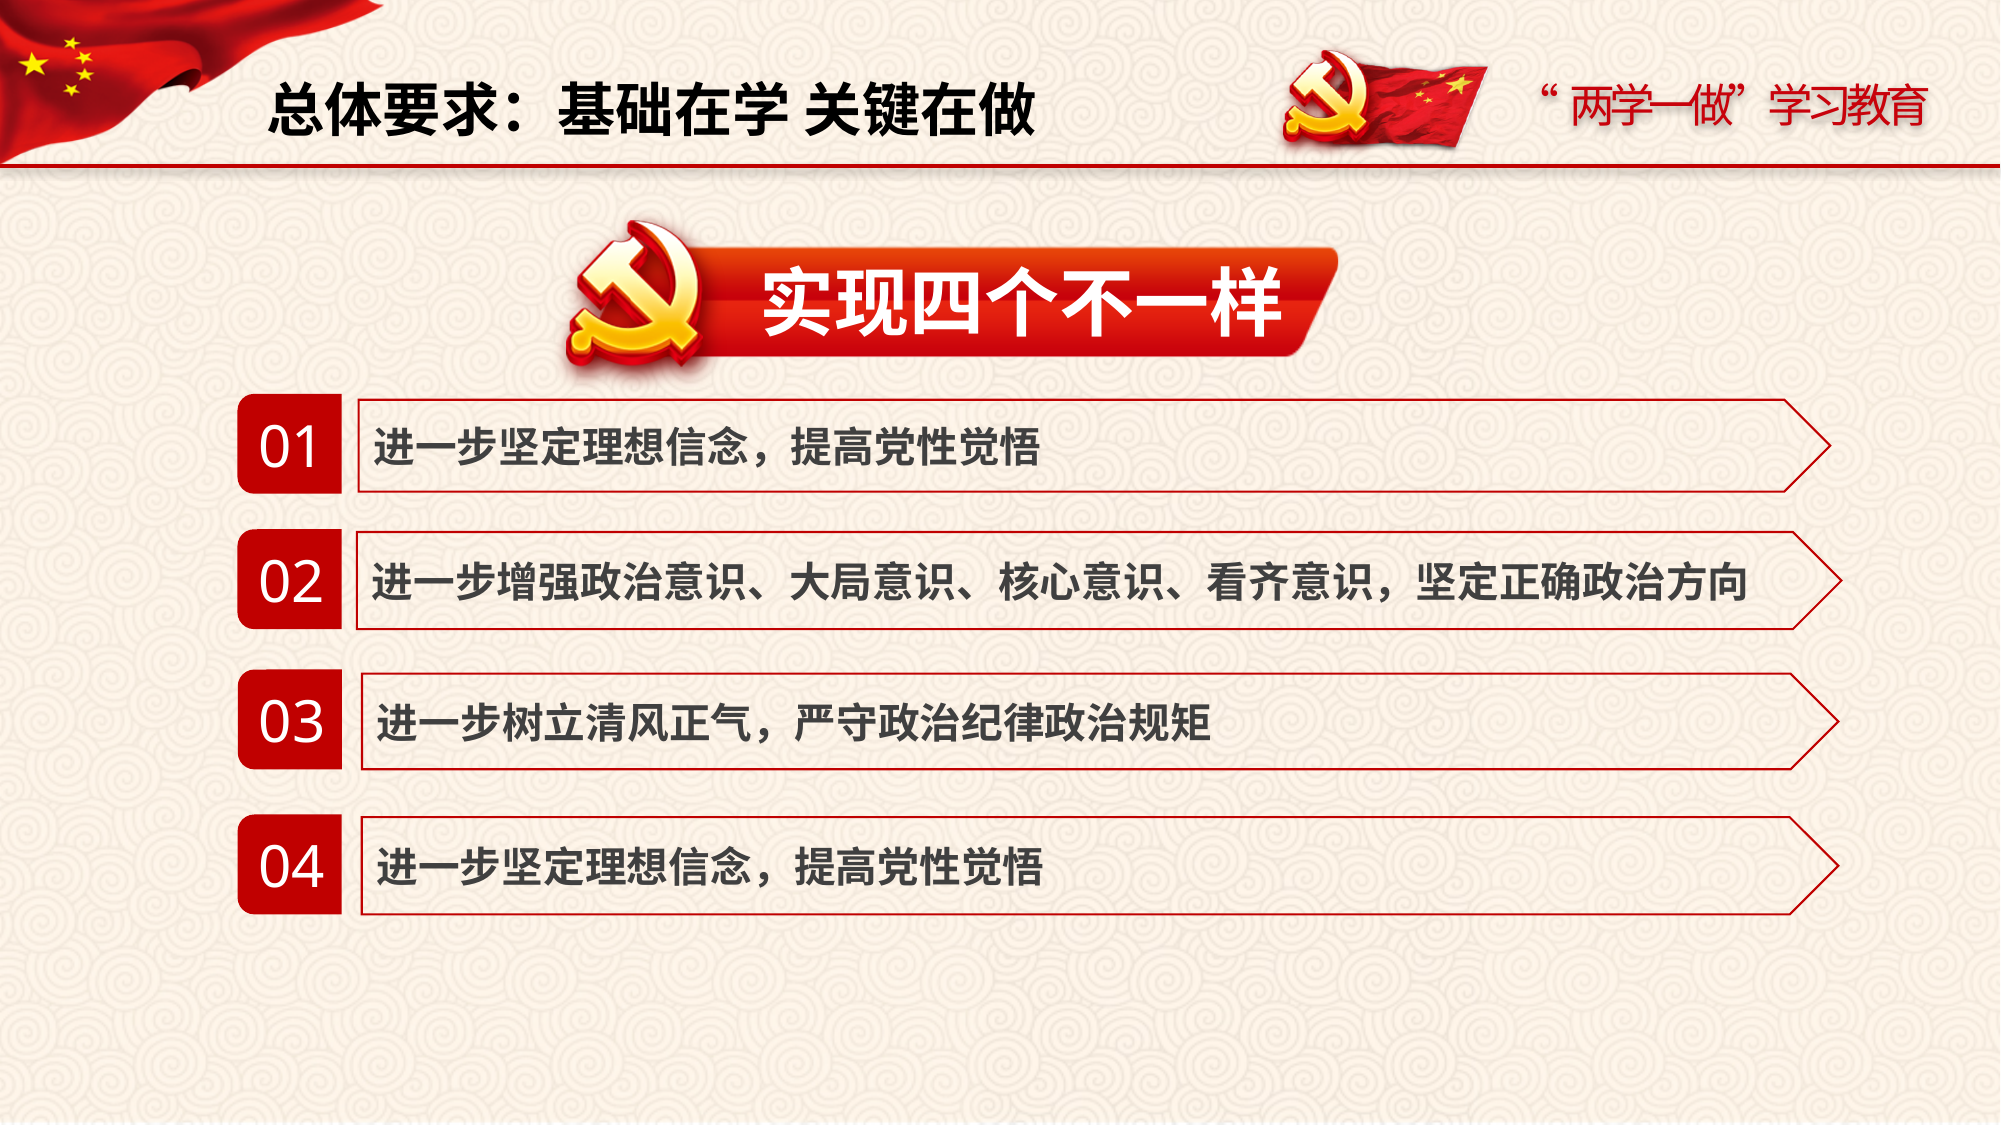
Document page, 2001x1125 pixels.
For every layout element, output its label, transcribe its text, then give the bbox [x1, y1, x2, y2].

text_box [524, 194, 1347, 394]
text_box 02 [236, 528, 343, 631]
text_box 进一步树立清风正气，严守政治纪律政治规矩 [360, 672, 1840, 771]
text_box 进一步坚定理想信念，提高党性觉悟 [360, 816, 1840, 916]
text_box 01 [236, 392, 343, 495]
text_box 进一步增强政治意识、大局意识、核心意识、看齐意识，坚定正确政治方向 [355, 530, 1843, 631]
text_box 进一步坚定理想信念，提高党性觉悟 [357, 398, 1832, 493]
text_box 03 [236, 668, 343, 771]
picture [0, 0, 2001, 1125]
text_box 04 [236, 813, 343, 916]
list 总体要求：基础在学 关键在做 [251, 73, 1082, 144]
